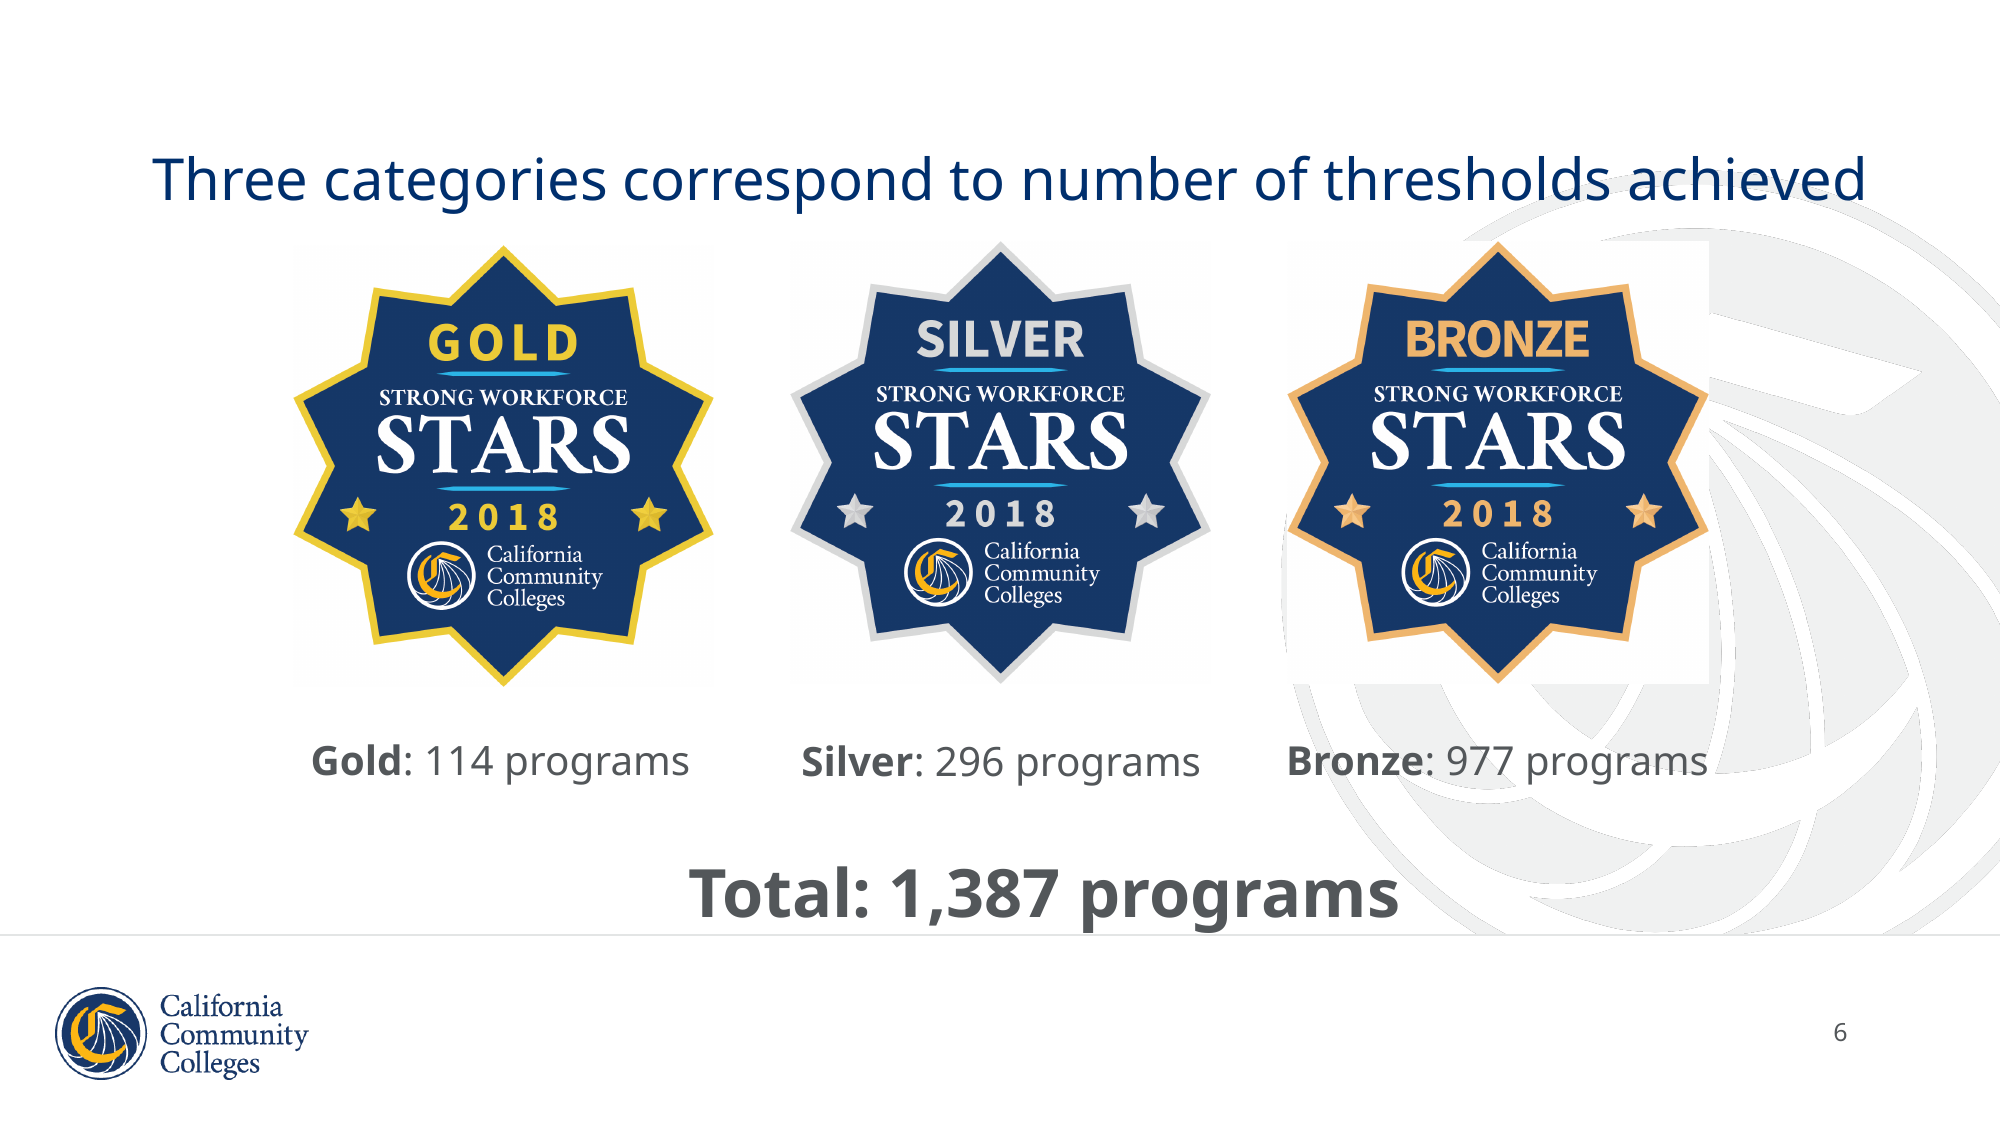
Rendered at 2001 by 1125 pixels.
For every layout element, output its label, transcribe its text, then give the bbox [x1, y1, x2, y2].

text_box Silver: 296 programs [773, 685, 1230, 796]
picture [52, 984, 312, 1083]
picture [790, 241, 1211, 684]
picture [292, 241, 714, 691]
slide_number 6 [1412, 1003, 1863, 1064]
text_box Bronze: 977 programs [1269, 685, 1727, 796]
picture [1281, 170, 2000, 934]
text_box Total: 1,387 programs [673, 852, 1435, 1007]
list Gold: 114 programs [295, 683, 717, 794]
title Three categories correspond to number of thresholds achieved [137, 95, 1970, 221]
